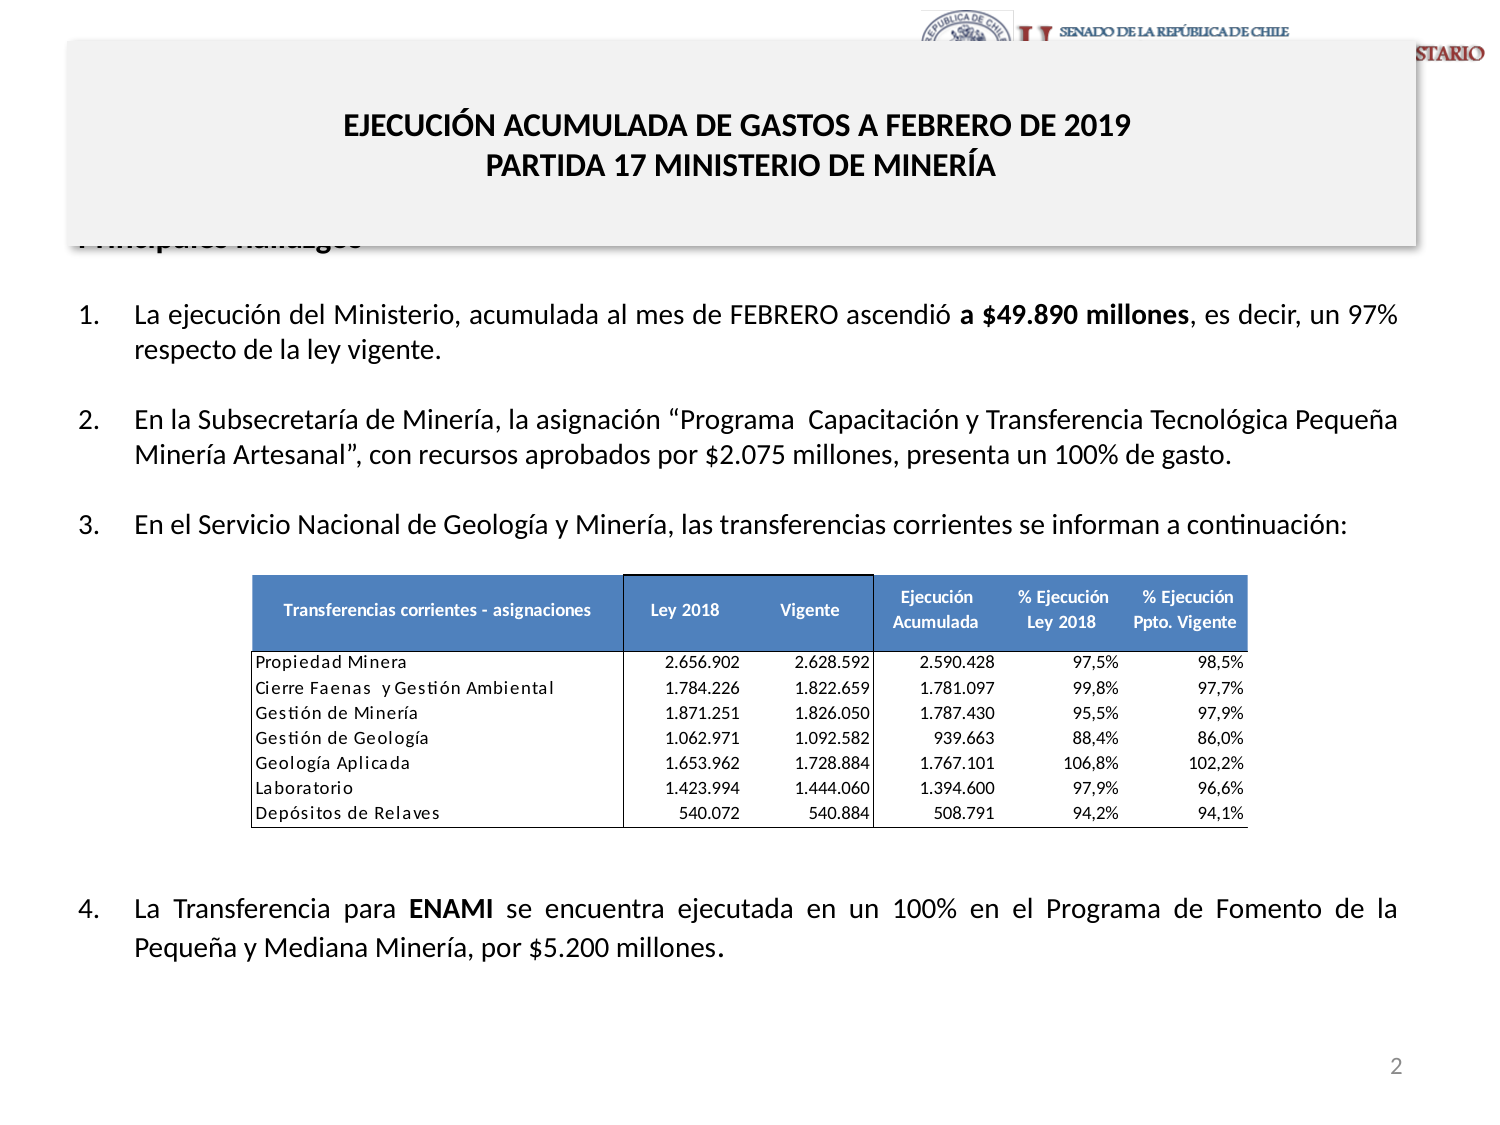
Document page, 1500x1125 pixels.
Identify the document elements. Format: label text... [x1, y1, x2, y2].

slide_number 2 [1067, 1035, 1418, 1095]
text_box Principales hallazgos La ejecución del Ministerio, acumulada al mes de FEBRERO ascendió a $49.890 millones, es decir, un 97% respecto de la ley vigente. En la Subsecretaría de Minería, la asignación “Programa Capacitación y Transferencia Tecnológica Pequeña Minería Artesanal”, con recursos aprobados por $2.075 millones, presenta un 100% de gasto. En el Servicio Nacional de Geología y Minería, las transferencias corrientes se informan a continuación: La Transferencia para ENAMI se encuentra ejecutada en un 100% en el Programa de Fomento de la Pequeña y Mediana Minería, por $5.200 millones. [63, 208, 1414, 1059]
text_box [250, 574, 1250, 830]
picture [921, 0, 1500, 113]
title EJECUCIÓN ACUMULADA DE GASTOS A FEBRERO DE 2019 PARTIDA 17 MINISTERIO DE MINERÍA [67, 41, 1415, 246]
